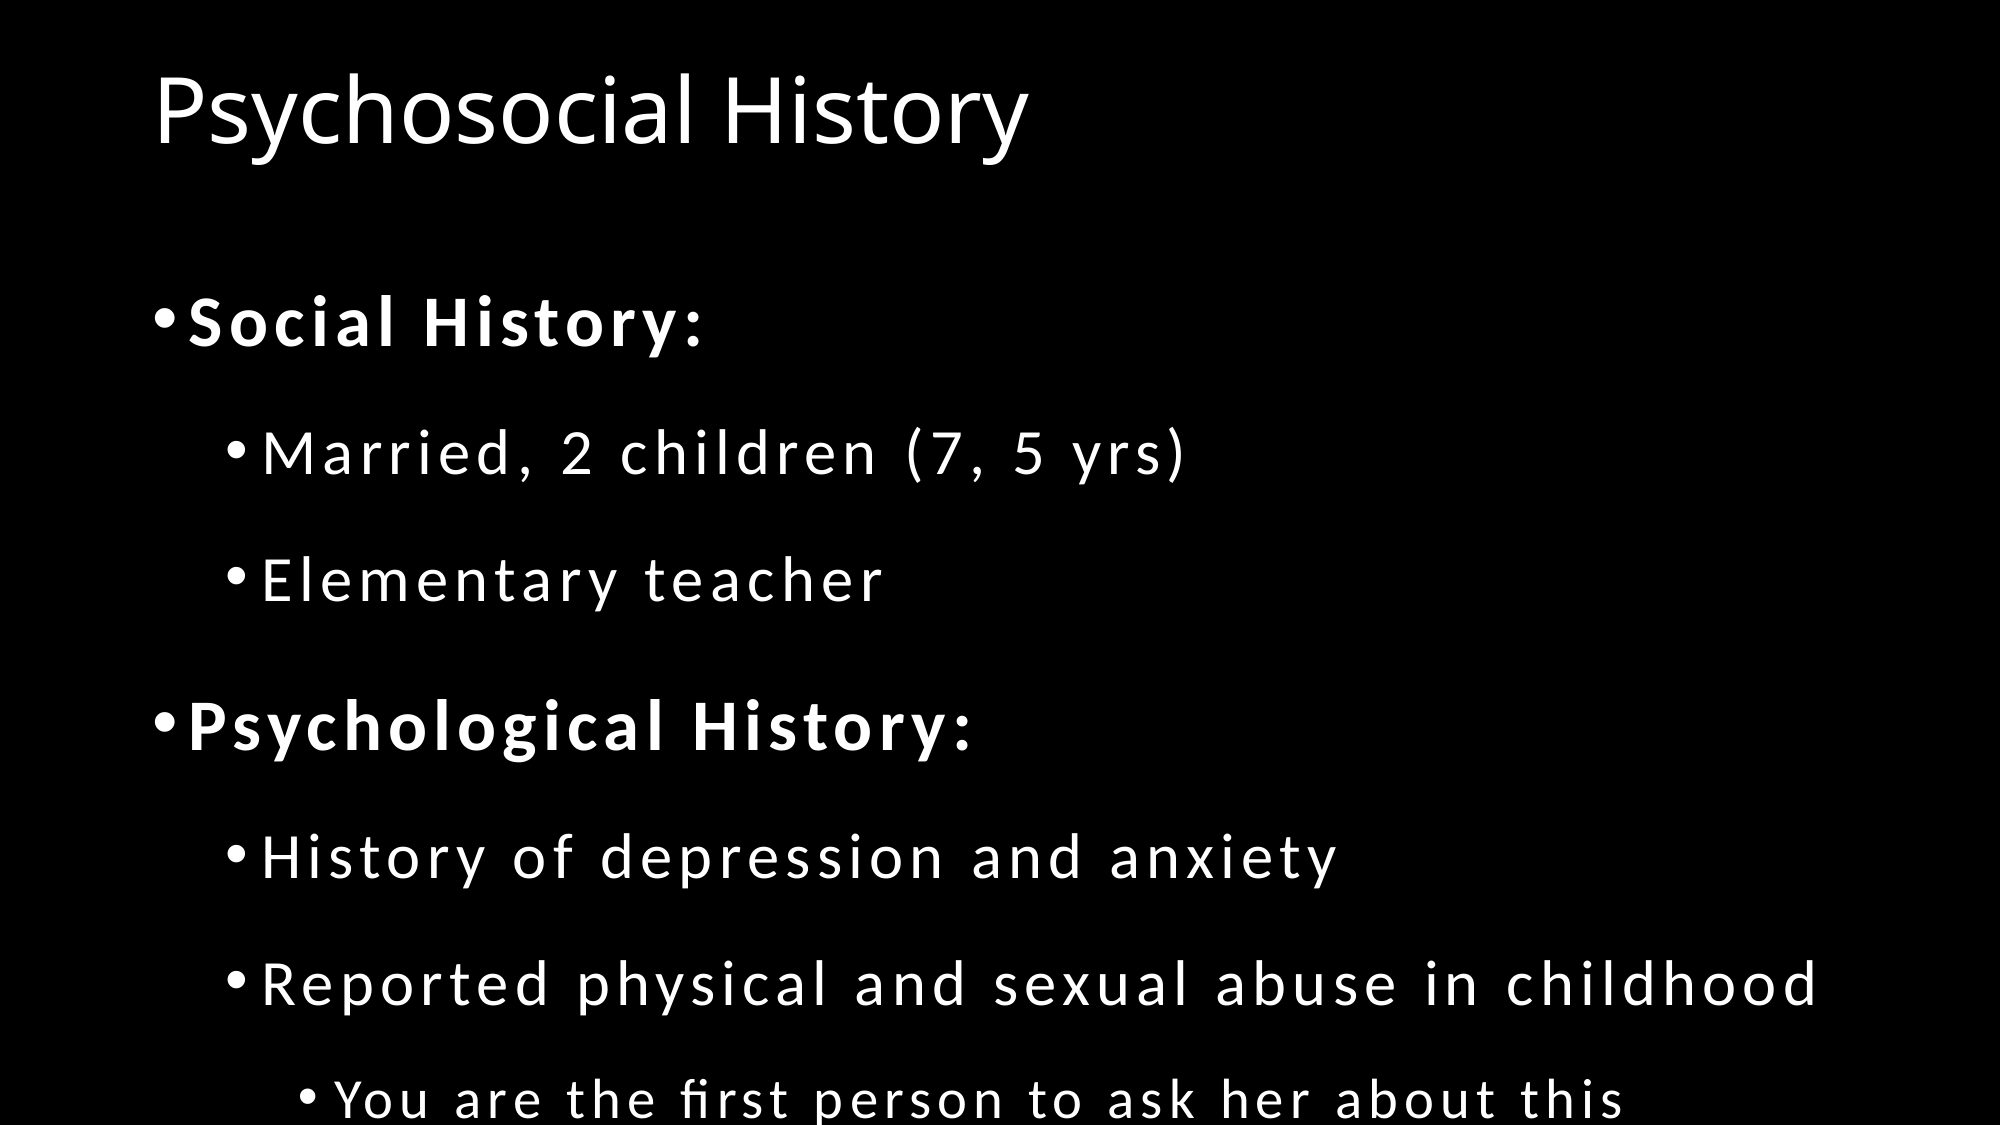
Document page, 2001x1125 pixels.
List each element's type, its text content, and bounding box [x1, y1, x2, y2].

title Psychosocial History [137, 5, 1863, 223]
list Social History: Married, 2 children (7, 5 yrs) Elementary teacher Psychological History: History of depression and anxiety Reported physical and sexual abuse in childhood You are the first person to ask her about this [137, 223, 2000, 1125]
